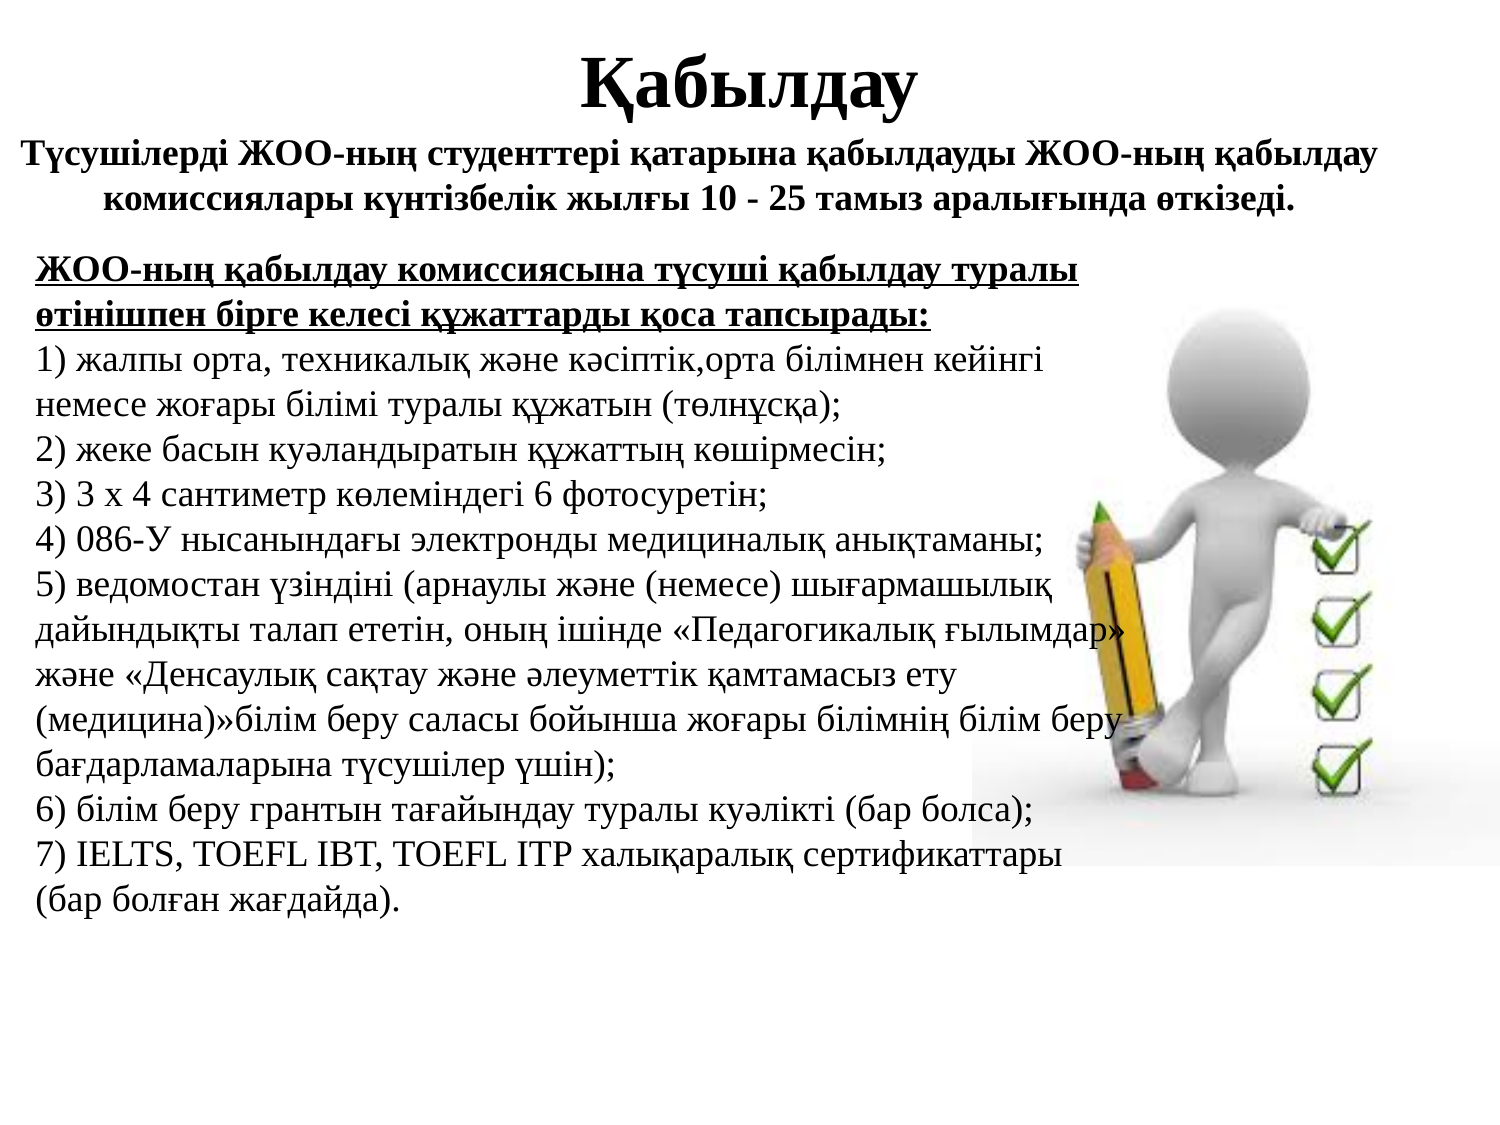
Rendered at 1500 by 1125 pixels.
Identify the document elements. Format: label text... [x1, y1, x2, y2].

picture [972, 262, 1500, 866]
text_box Түсушілерді ЖОО-ның студенттері қатарына қабылдауды ЖОО-ның қабылдау комиссиялары күнтізбелік жылғы 10 - 25 тамыз аралығында өткізеді. [0, 120, 1400, 226]
text_box ЖОО-ның қабылдау комиссиясына түсуші қабылдау туралы өтінішпен бірге келесі құжаттарды қоса тапсырады: 1) жалпы орта, техникалық және кәсіптік,орта білімнен кейінгі немесе жоғары білімі туралы құжатын (төлнұсқа); 2) жеке басын куәландыратын құжаттың көшірмесін; 3) 3 х 4 сантиметр көлеміндегі 6 фотосуретін; 4) 086-У нысанындағы электронды медициналық анықтаманы; 5) ведомостан үзіндіні (арнаулы және (немесе) шығармашылық дайындықты талап ететін, оның ішінде «Педагогикалық ғылымдар» және «Денсаулық сақтау және әлеуметтік қамтамасыз ету (медицина)»білім беру саласы бойынша жоғары білімнің білім беру бағдарламаларына түсушілер үшін); 6) білім беру грантын тағайындау туралы куәлікті (бар болса); 7) IELTS, TOEFL IBT, TOEFL ITP халықаралық сертификаттары (бар болған жағдайда). [20, 236, 1146, 927]
title Қабылдау [75, 0, 1425, 171]
